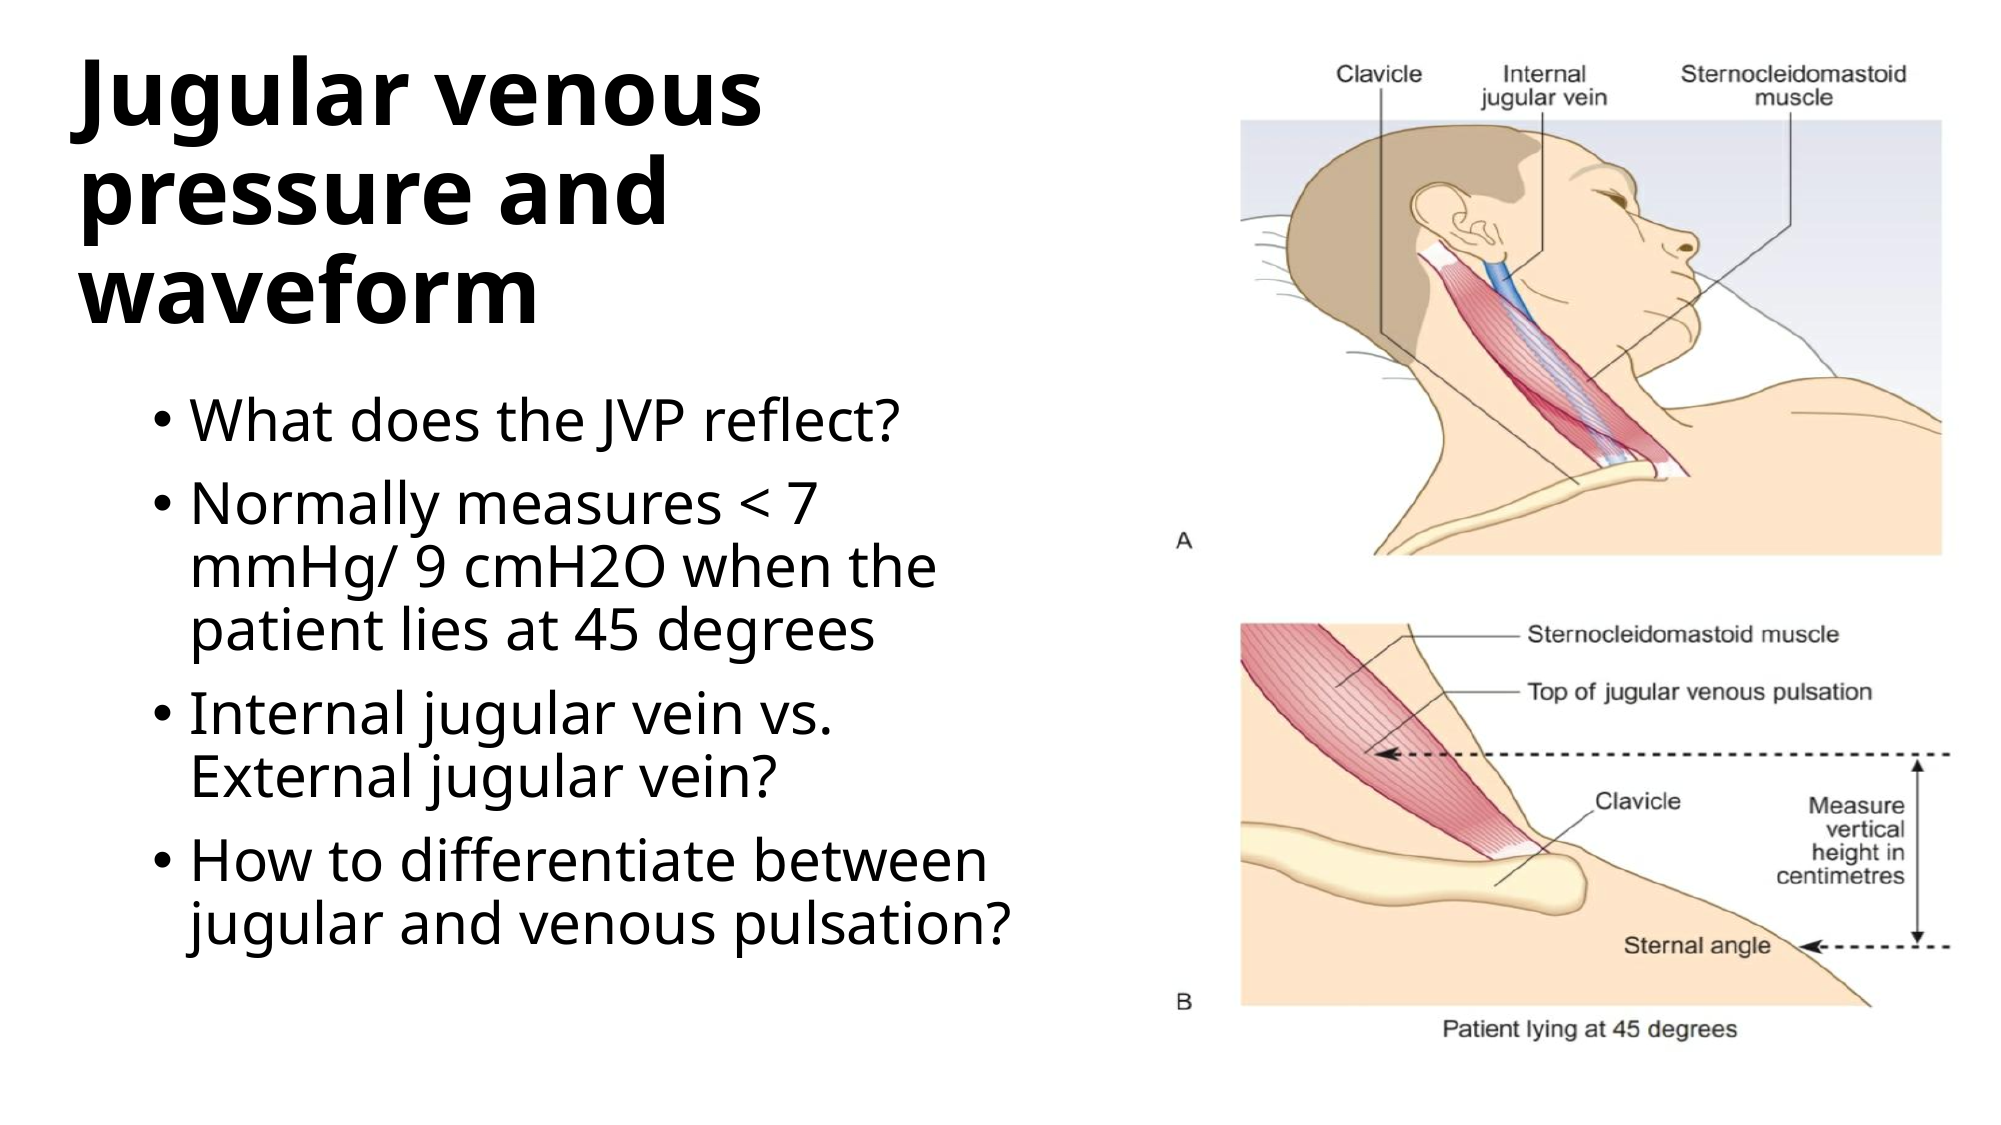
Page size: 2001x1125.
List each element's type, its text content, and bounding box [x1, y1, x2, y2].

picture [1063, 42, 2000, 1066]
list What does the JVP reflect? Normally measures < 7 mmHg/ 9 cmH2O when the patient lies at 45 degrees Internal jugular vein vs. External jugular vein? How to differentiate between jugular and venous pulsation? [137, 299, 1032, 1014]
title Jugular venous pressure and waveform [62, 59, 1107, 331]
